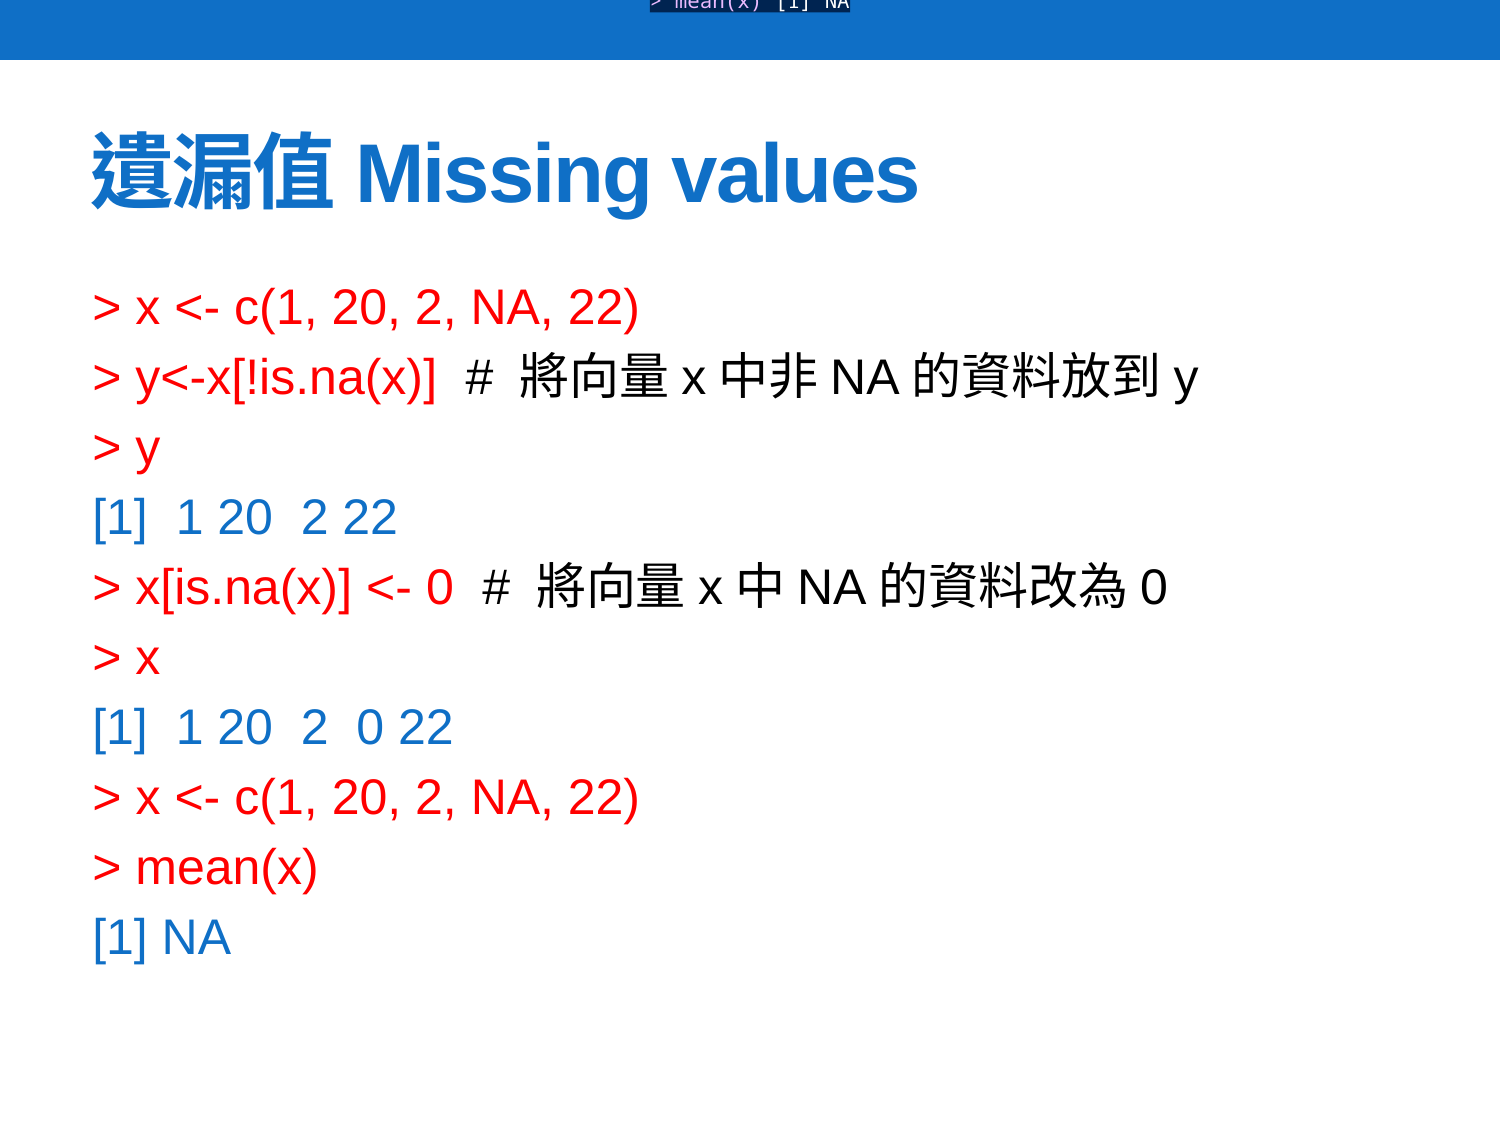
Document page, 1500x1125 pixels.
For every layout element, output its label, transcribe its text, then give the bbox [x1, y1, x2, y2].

text_box > mean(x) [1] NA [649, 0, 851, 13]
list > x <- c(1, 20, 2, NA, 22) > y<-x[!is.na(x)] # 將向量x中非NA的資料放到y > y [1] 1 20 2 22 > x[is.na(x)] <- 0 # 將向量x中NA的資料改為0 > x [1] 1 20 2 0 22 > x <- c(1, 20, 2, NA, 22) > mean(x) [1] NA [77, 267, 1428, 1068]
title 遺漏值Missing values [75, 87, 1425, 250]
